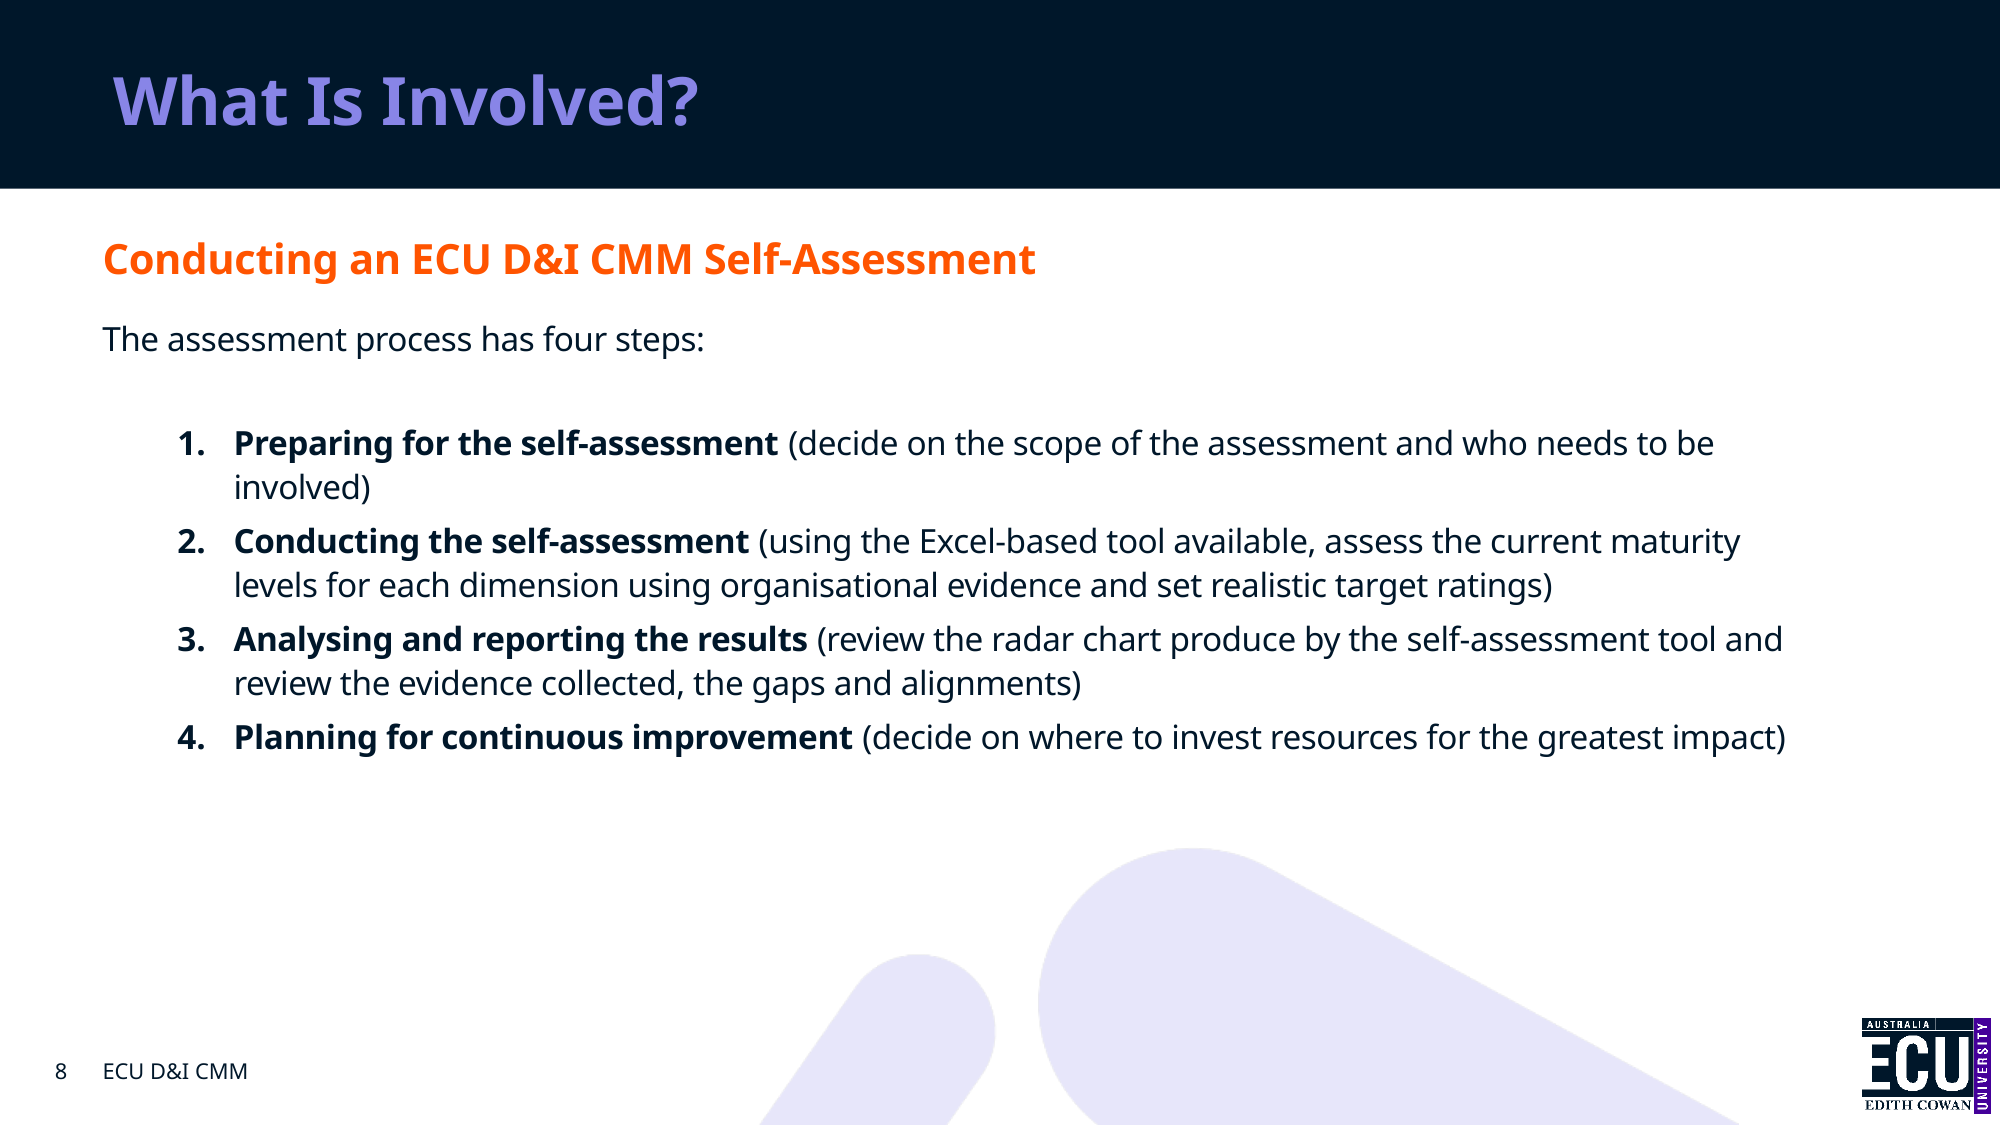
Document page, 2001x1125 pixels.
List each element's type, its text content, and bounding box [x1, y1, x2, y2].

title What Is Involved? [98, 31, 1644, 159]
slide_number 8 [7, 1042, 83, 1103]
picture [1862, 1018, 1991, 1114]
list Conducting an ECU D&I CMM Self-Assessment [87, 210, 1357, 306]
footer ECU D&I CMM [87, 1042, 584, 1103]
text_box The assessment process has four steps: Preparing for the self-assessment (decide on the scope of the assessment and who needs to be involved) Conducting the self-assessment (using the Excel-based tool available, assess the current maturity levels for each dimension using organisational evidence and set realistic target ratings) Analysing and reporting the results (review the radar chart produce by the self-assessment tool and review the evidence collected, the gaps and alignments) Planning for continuous improvement (decide on where to invest resources for the greatest impact) [87, 306, 1813, 1021]
